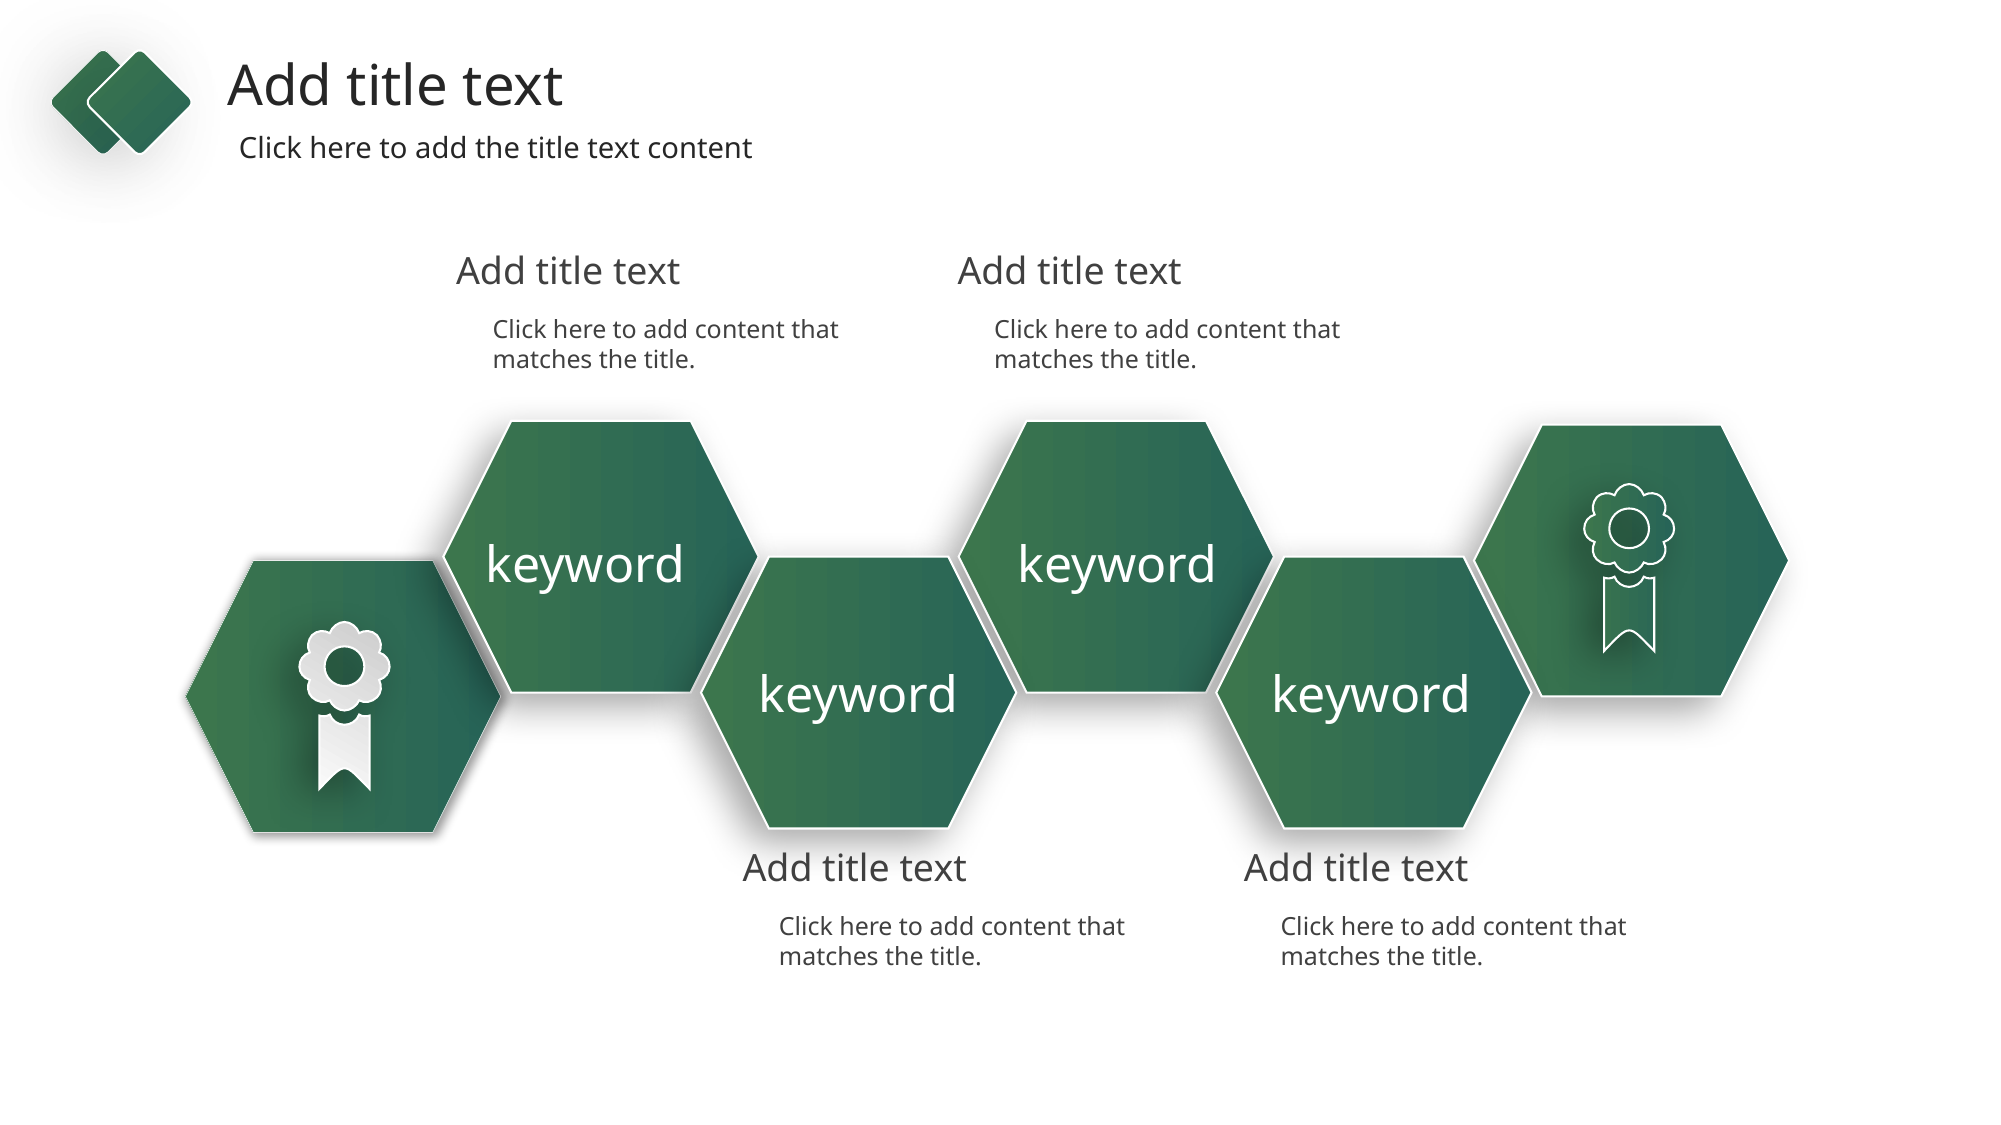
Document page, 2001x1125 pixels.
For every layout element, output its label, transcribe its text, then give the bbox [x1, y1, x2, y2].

text_box [184, 559, 488, 834]
text_box [1216, 556, 1530, 829]
text_box keyword [1256, 654, 1486, 730]
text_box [736, 844, 1166, 979]
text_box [1473, 424, 1790, 697]
text_box keyword [1003, 525, 1233, 601]
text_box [1238, 844, 1668, 979]
text_box keyword [743, 654, 974, 730]
text_box [299, 621, 390, 711]
text_box [700, 556, 1017, 829]
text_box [450, 247, 880, 382]
text_box keyword [470, 525, 700, 601]
text_box [443, 420, 755, 693]
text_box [951, 247, 1381, 382]
text_box [319, 714, 370, 789]
text_box [958, 420, 1271, 693]
